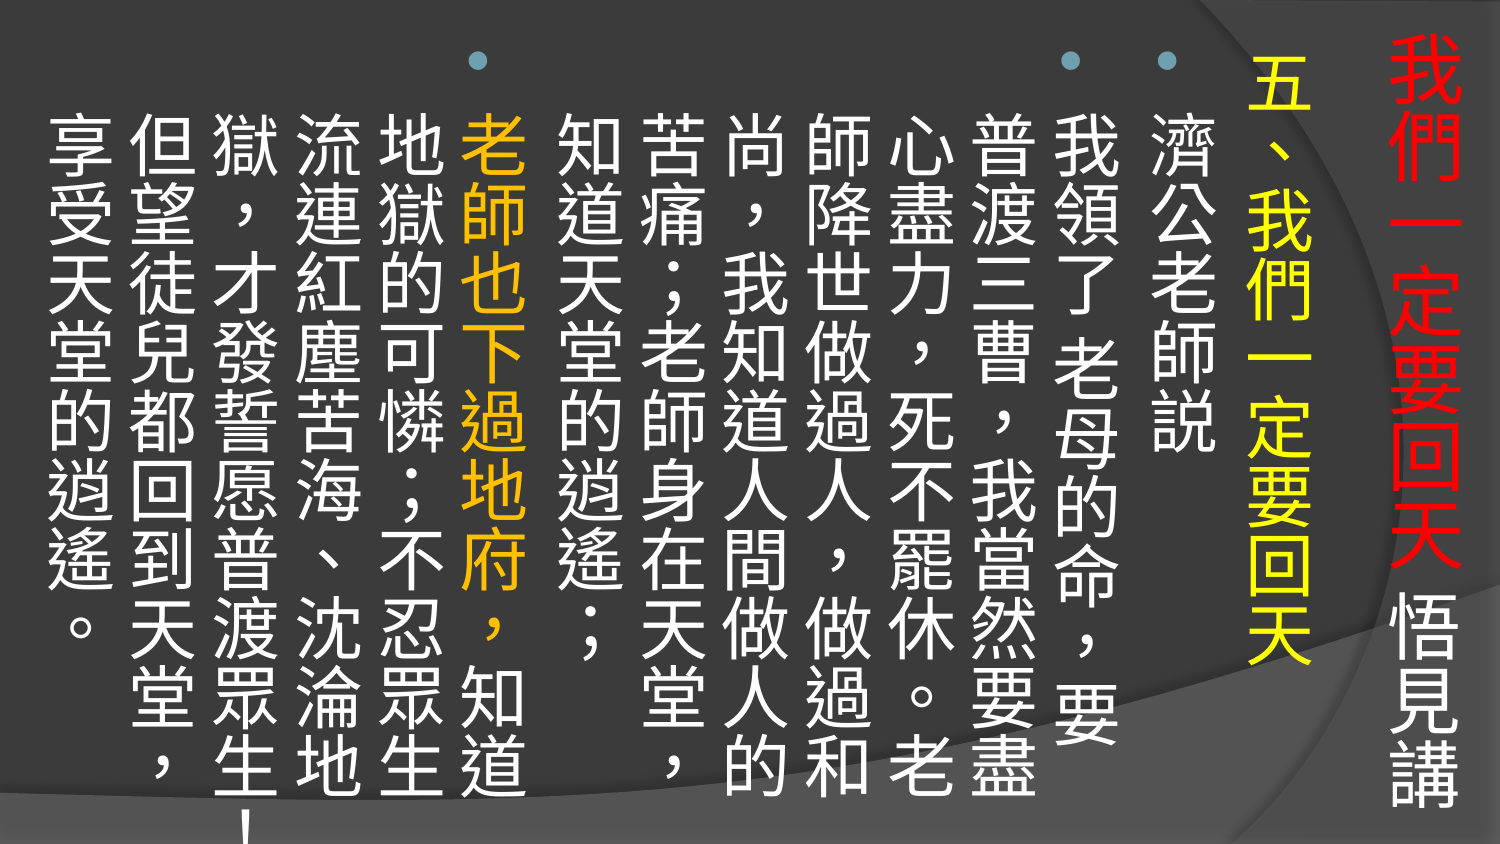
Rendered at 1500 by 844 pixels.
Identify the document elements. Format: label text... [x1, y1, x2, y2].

title 我們一定要回天 悟見講 [1364, 21, 1483, 820]
list 五、我們一定要回天 濟公老師説 我領了 老母的命，要普渡三曹，我當然要盡心盡力，死不罷休。老師降世做過人，做過和尚，我知道人間做人的苦痛；老師身在天堂，知道天堂的逍遙； 老師也下過地府，知道地獄的可憐；不忍眾生流連紅塵苦海、沈淪地獄，才發誓愿普渡眾生！但望徒兒都回到天堂，享受天堂的逍遙。 [29, 27, 1365, 820]
